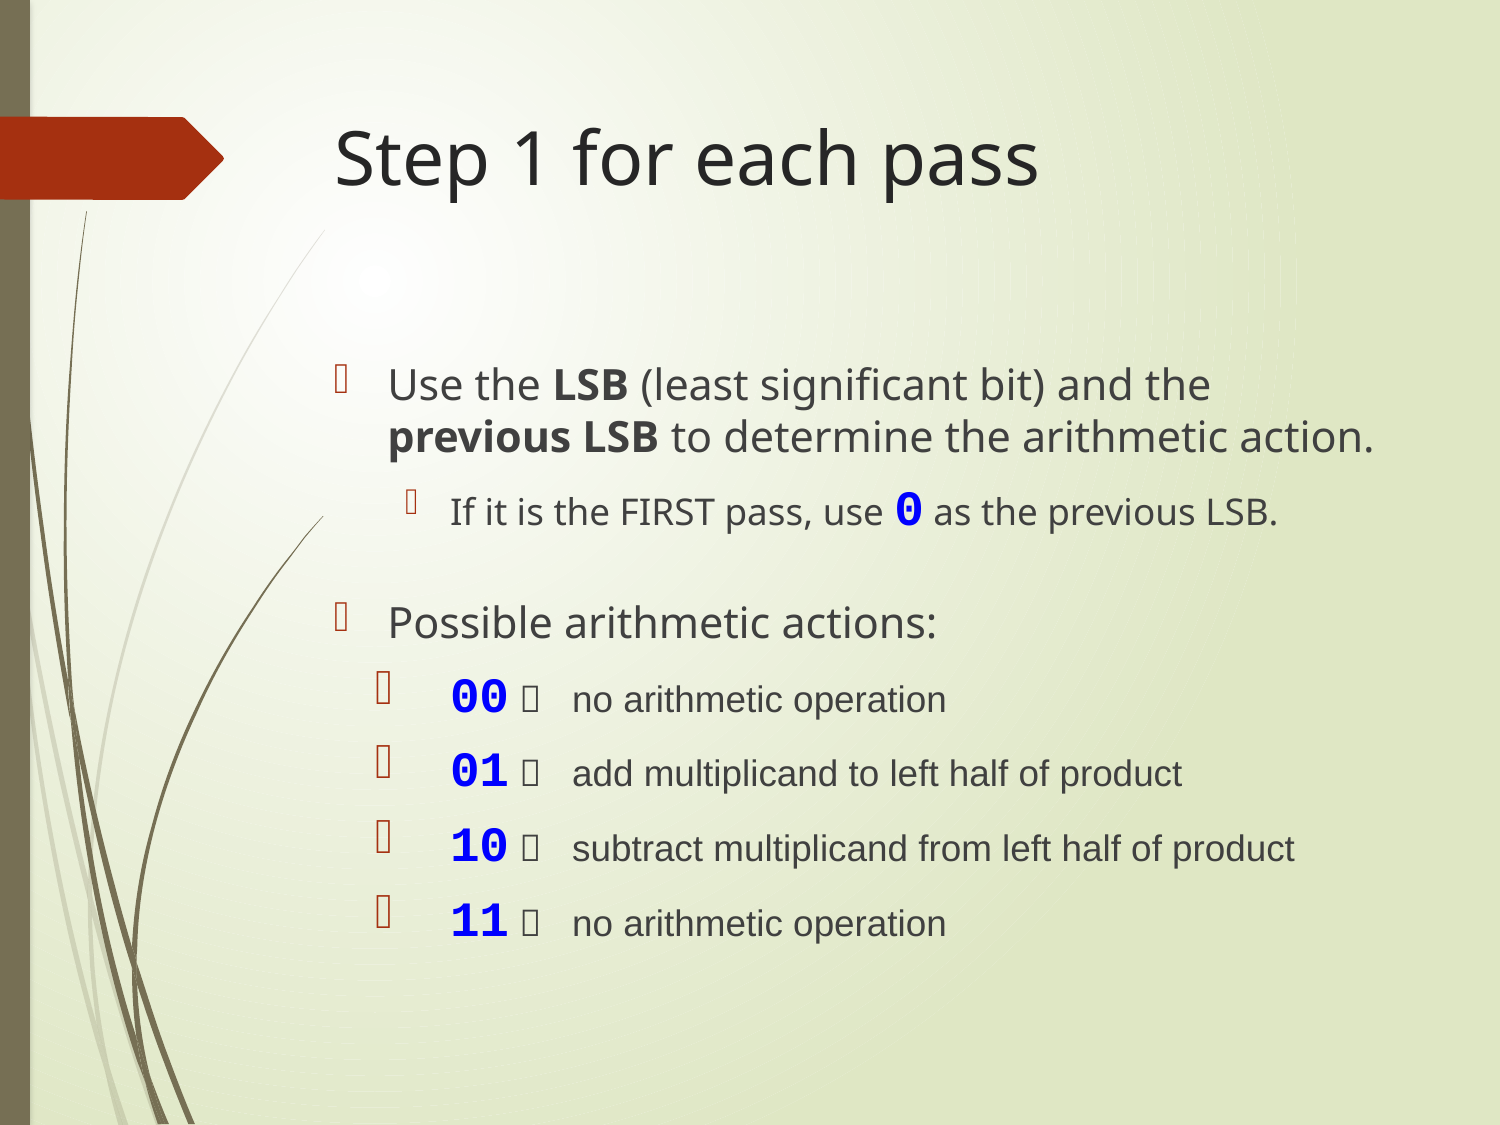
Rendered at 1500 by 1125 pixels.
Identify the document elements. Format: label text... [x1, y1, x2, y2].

title Step 1 for each pass [319, 102, 1400, 313]
list Use the LSB (least significant bit) and the previous LSB to determine the arithmetic action. If it is the FIRST pass, use 0 as the previous LSB. Possible arithmetic actions: 00  no arithmetic operation 01  add multiplicand to left half of product 10  subtract multiplicand from left half of product 11  no arithmetic operation [318, 350, 1400, 970]
